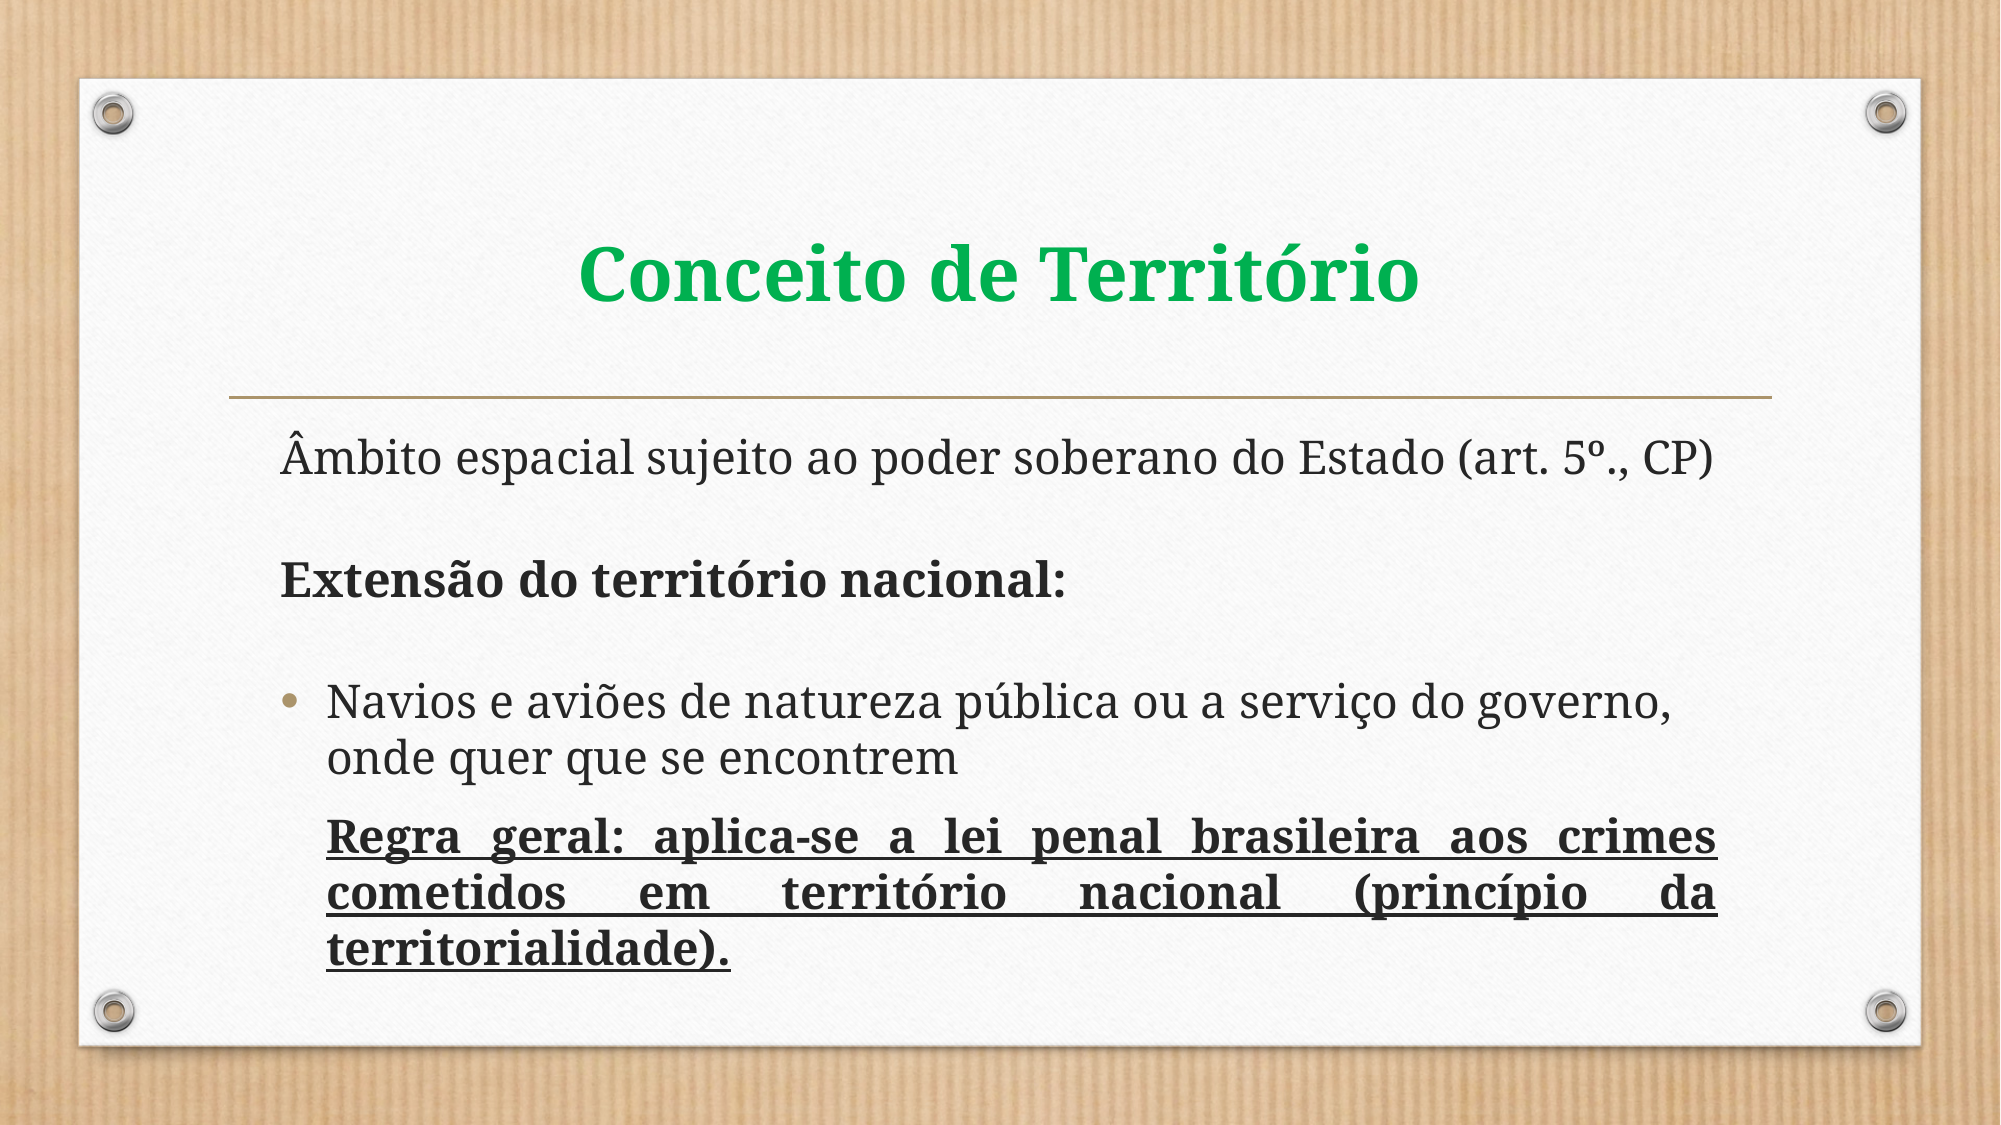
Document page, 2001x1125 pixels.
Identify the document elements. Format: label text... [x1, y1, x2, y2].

title Conceito de Território [324, 208, 1675, 336]
list Âmbito espacial sujeito ao poder soberano do Estado (art. 5º., CP) Extensão do território nacional: Navios e aviões de natureza pública ou a serviço do governo, onde quer que se encontrem Regra geral: aplica-se a lei penal brasileira aos crimes cometidos em território nacional (princípio da territorialidade). [265, 420, 1733, 1038]
picture [0, 0, 2001, 1125]
